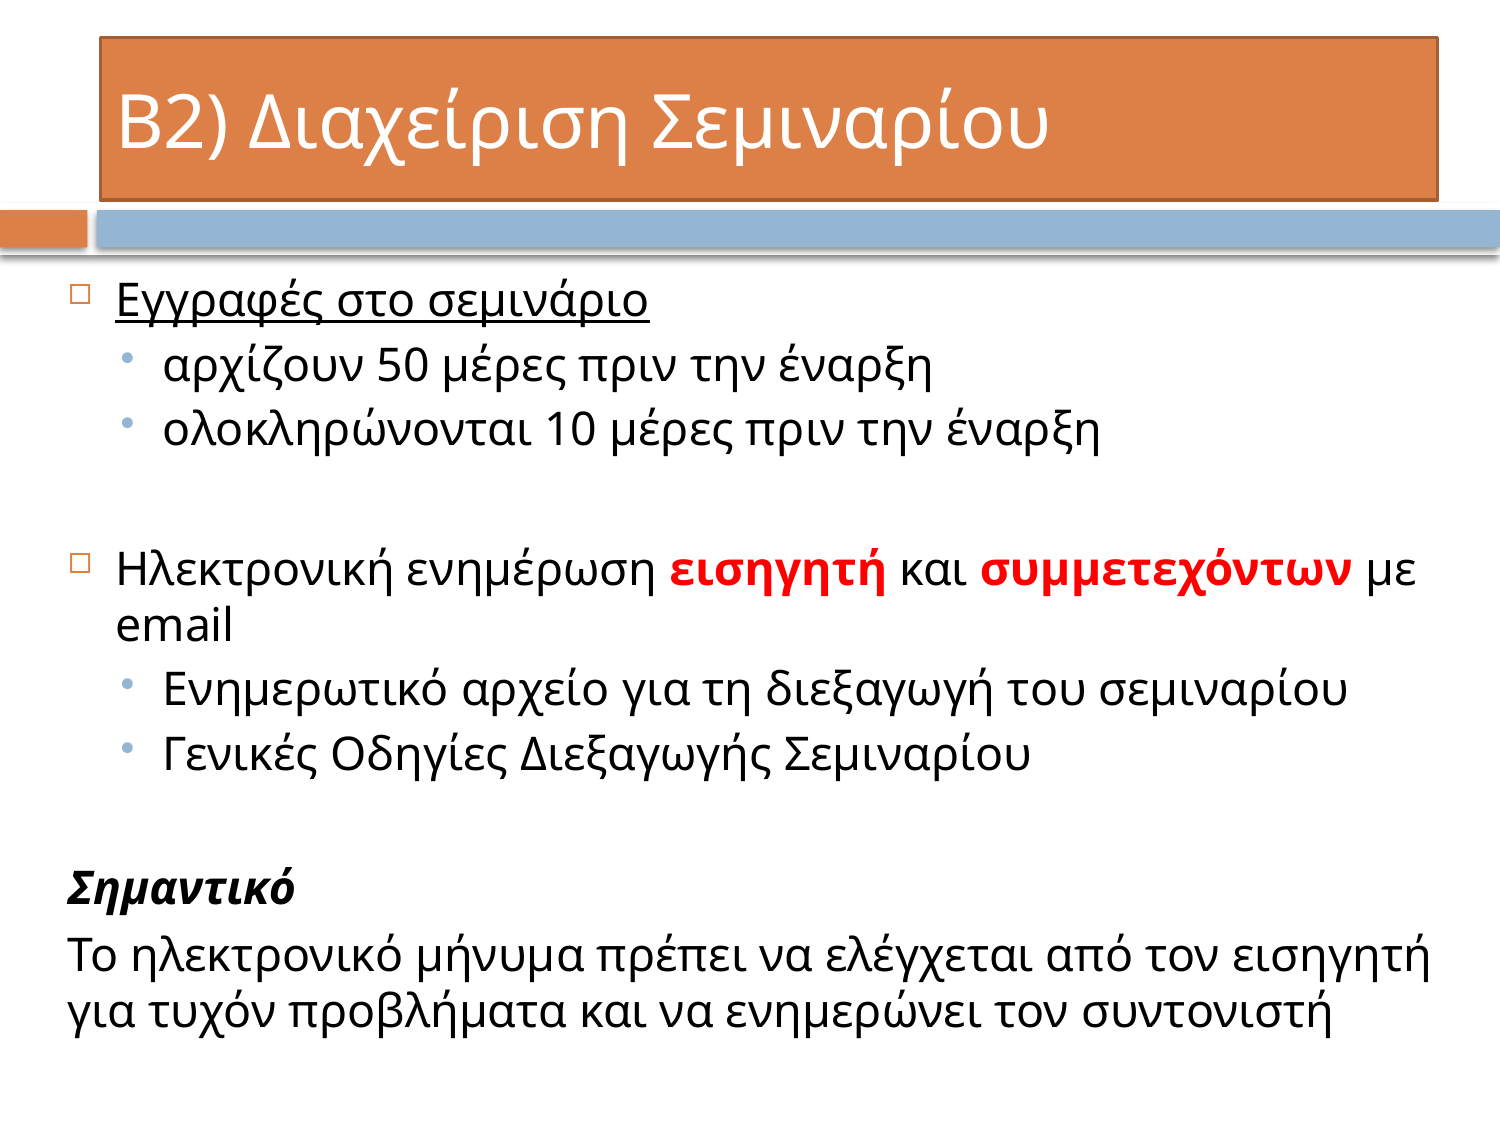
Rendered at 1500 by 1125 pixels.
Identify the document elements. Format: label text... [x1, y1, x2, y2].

list Εγγραφές στο σεμινάριο αρχίζουν 50 μέρες πριν την έναρξη ολοκληρώνονται 10 μέρες πριν την έναρξη Ηλεκτρονική ενημέρωση εισηγητή και συμμετεχόντων με email Ενημερωτικό αρχείο για τη διεξαγωγή του σεμιναρίου Γενικές Οδηγίες Διεξαγωγής Σεμιναρίου Σημαντικό Το ηλεκτρονικό μήνυμα πρέπει να ελέγχεται από τον εισηγητή για τυχόν προβλήματα και να ενημερώνει τον συντονιστή [53, 262, 1459, 1094]
title Β2) Διαχείριση Σεμιναρίου [99, 36, 1439, 202]
